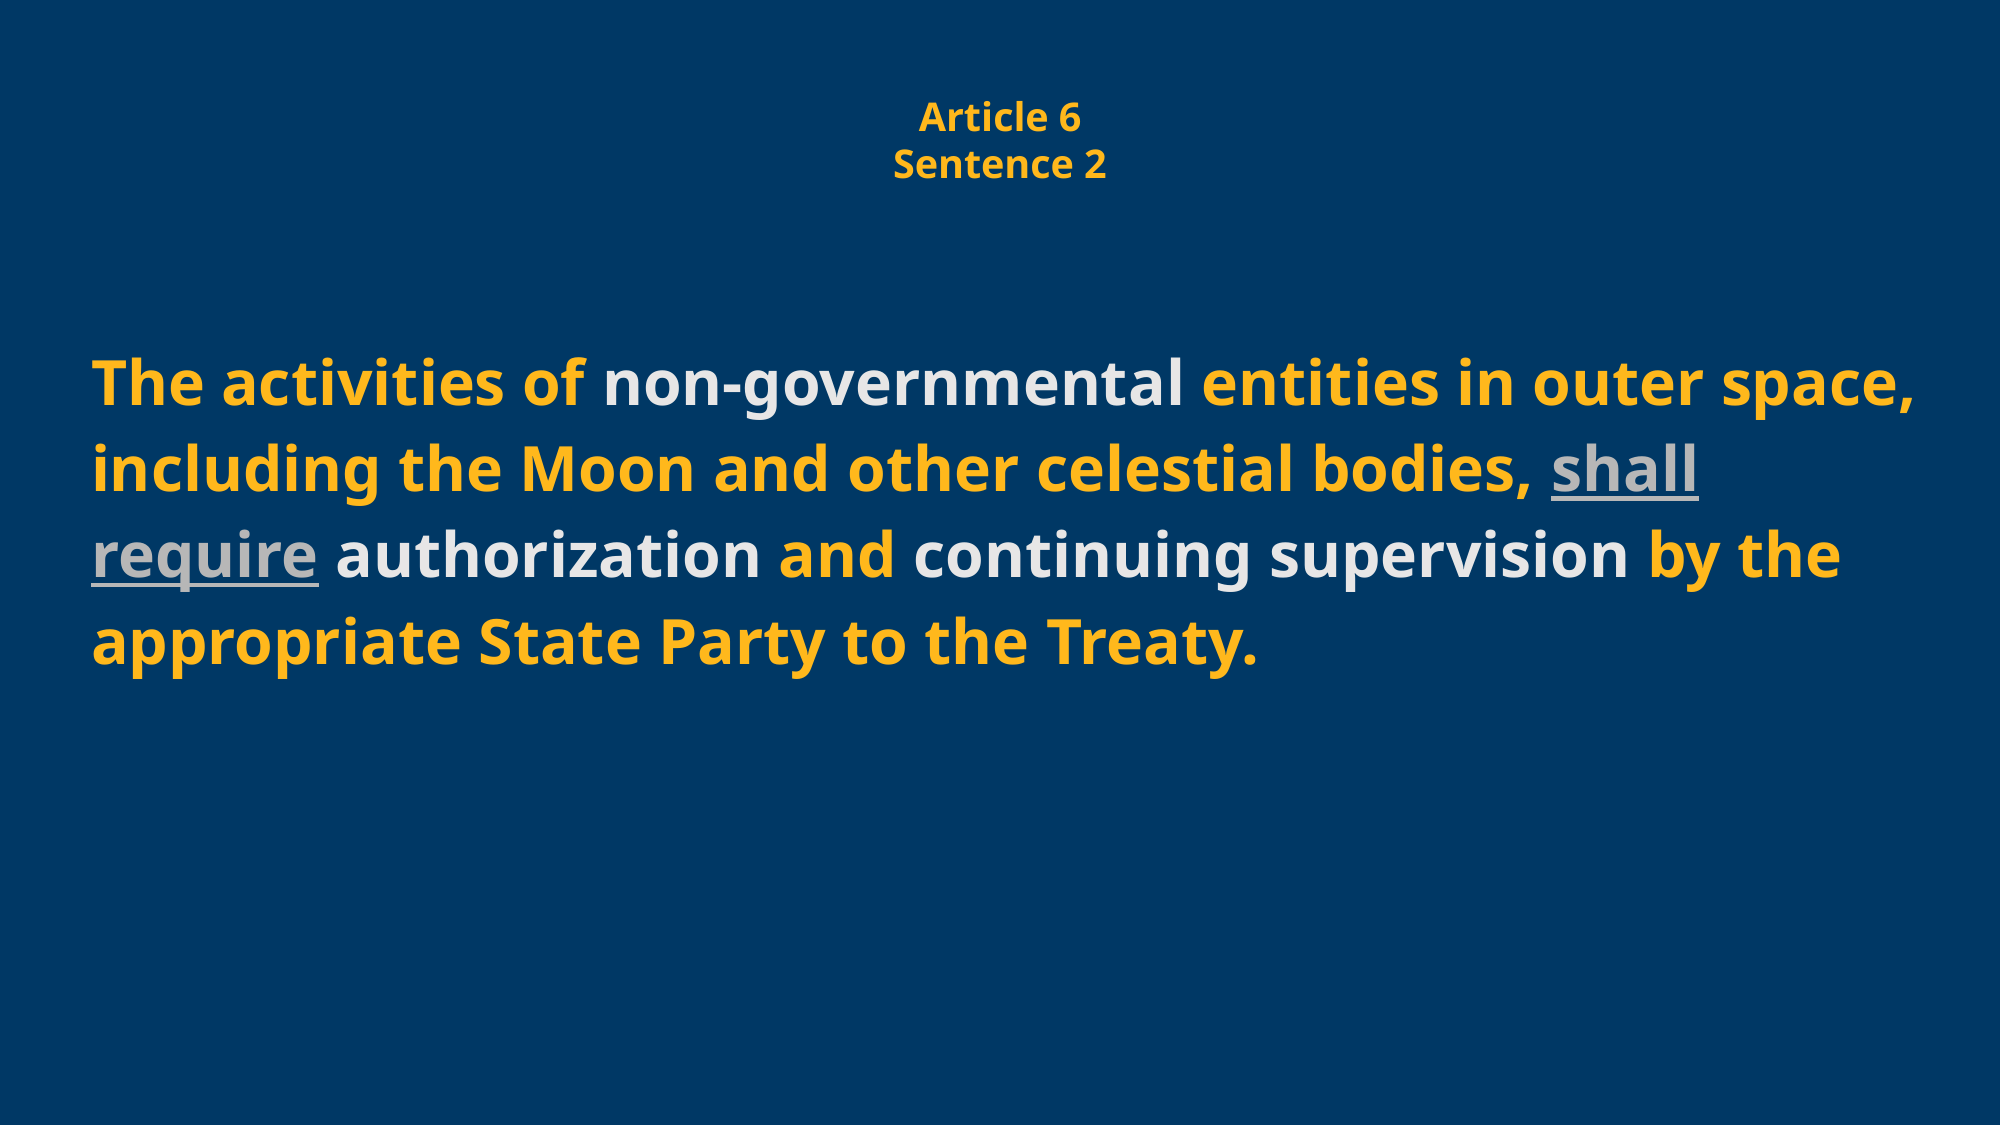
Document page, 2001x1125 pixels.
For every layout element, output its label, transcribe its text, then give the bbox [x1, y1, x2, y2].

text_box The activities of non-governmental entities in outer space, including the Moon and other celestial bodies, shall require authorization and continuing supervision by the appropriate State Party to the Treaty. [76, 316, 1952, 692]
text_box Article 6 Sentence 2 [0, 84, 2000, 277]
